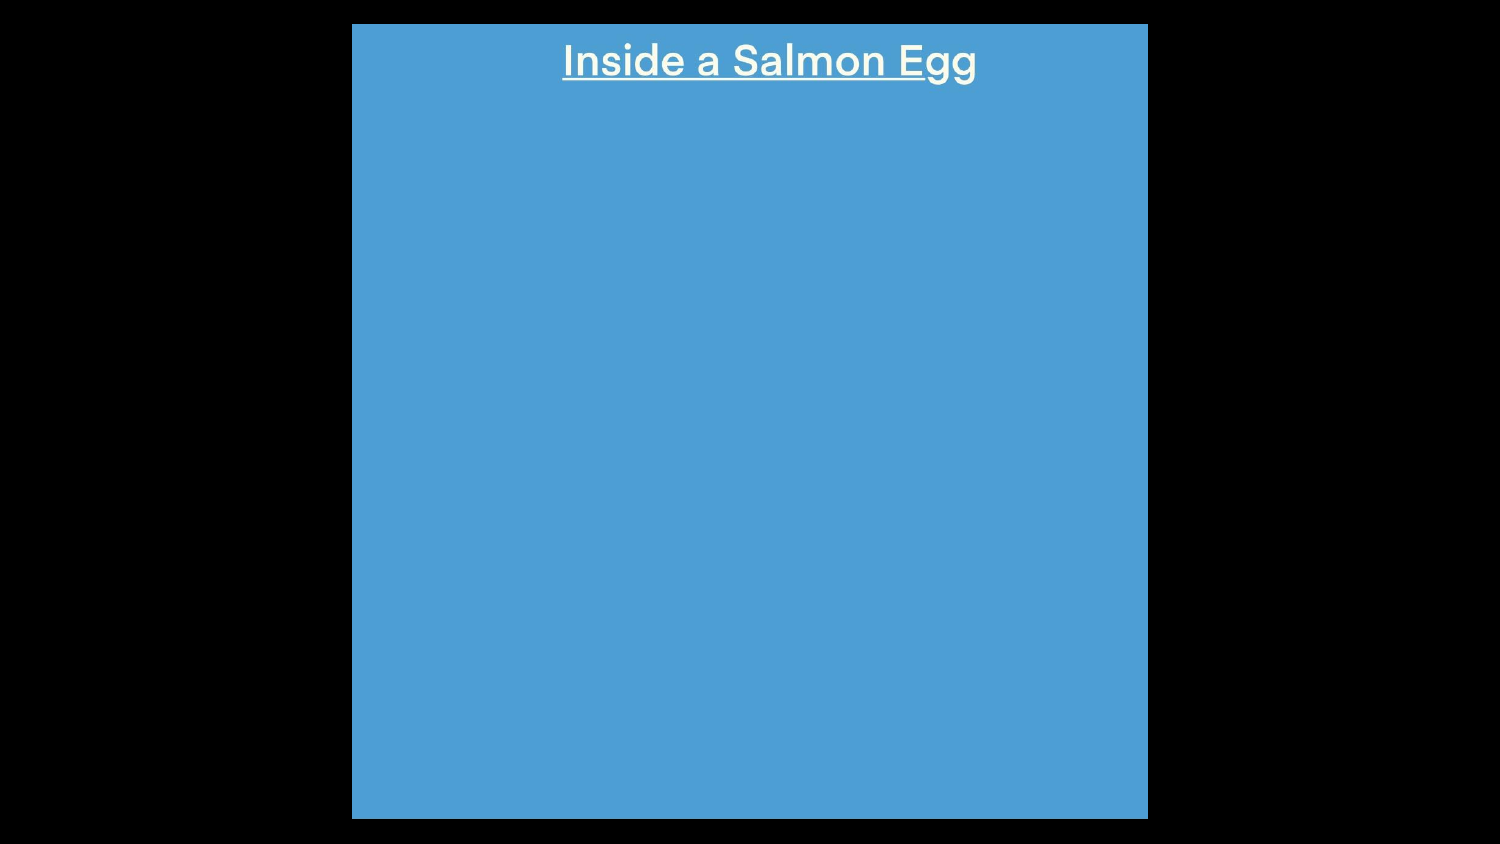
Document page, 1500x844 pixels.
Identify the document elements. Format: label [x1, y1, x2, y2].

picture [352, 24, 1148, 819]
